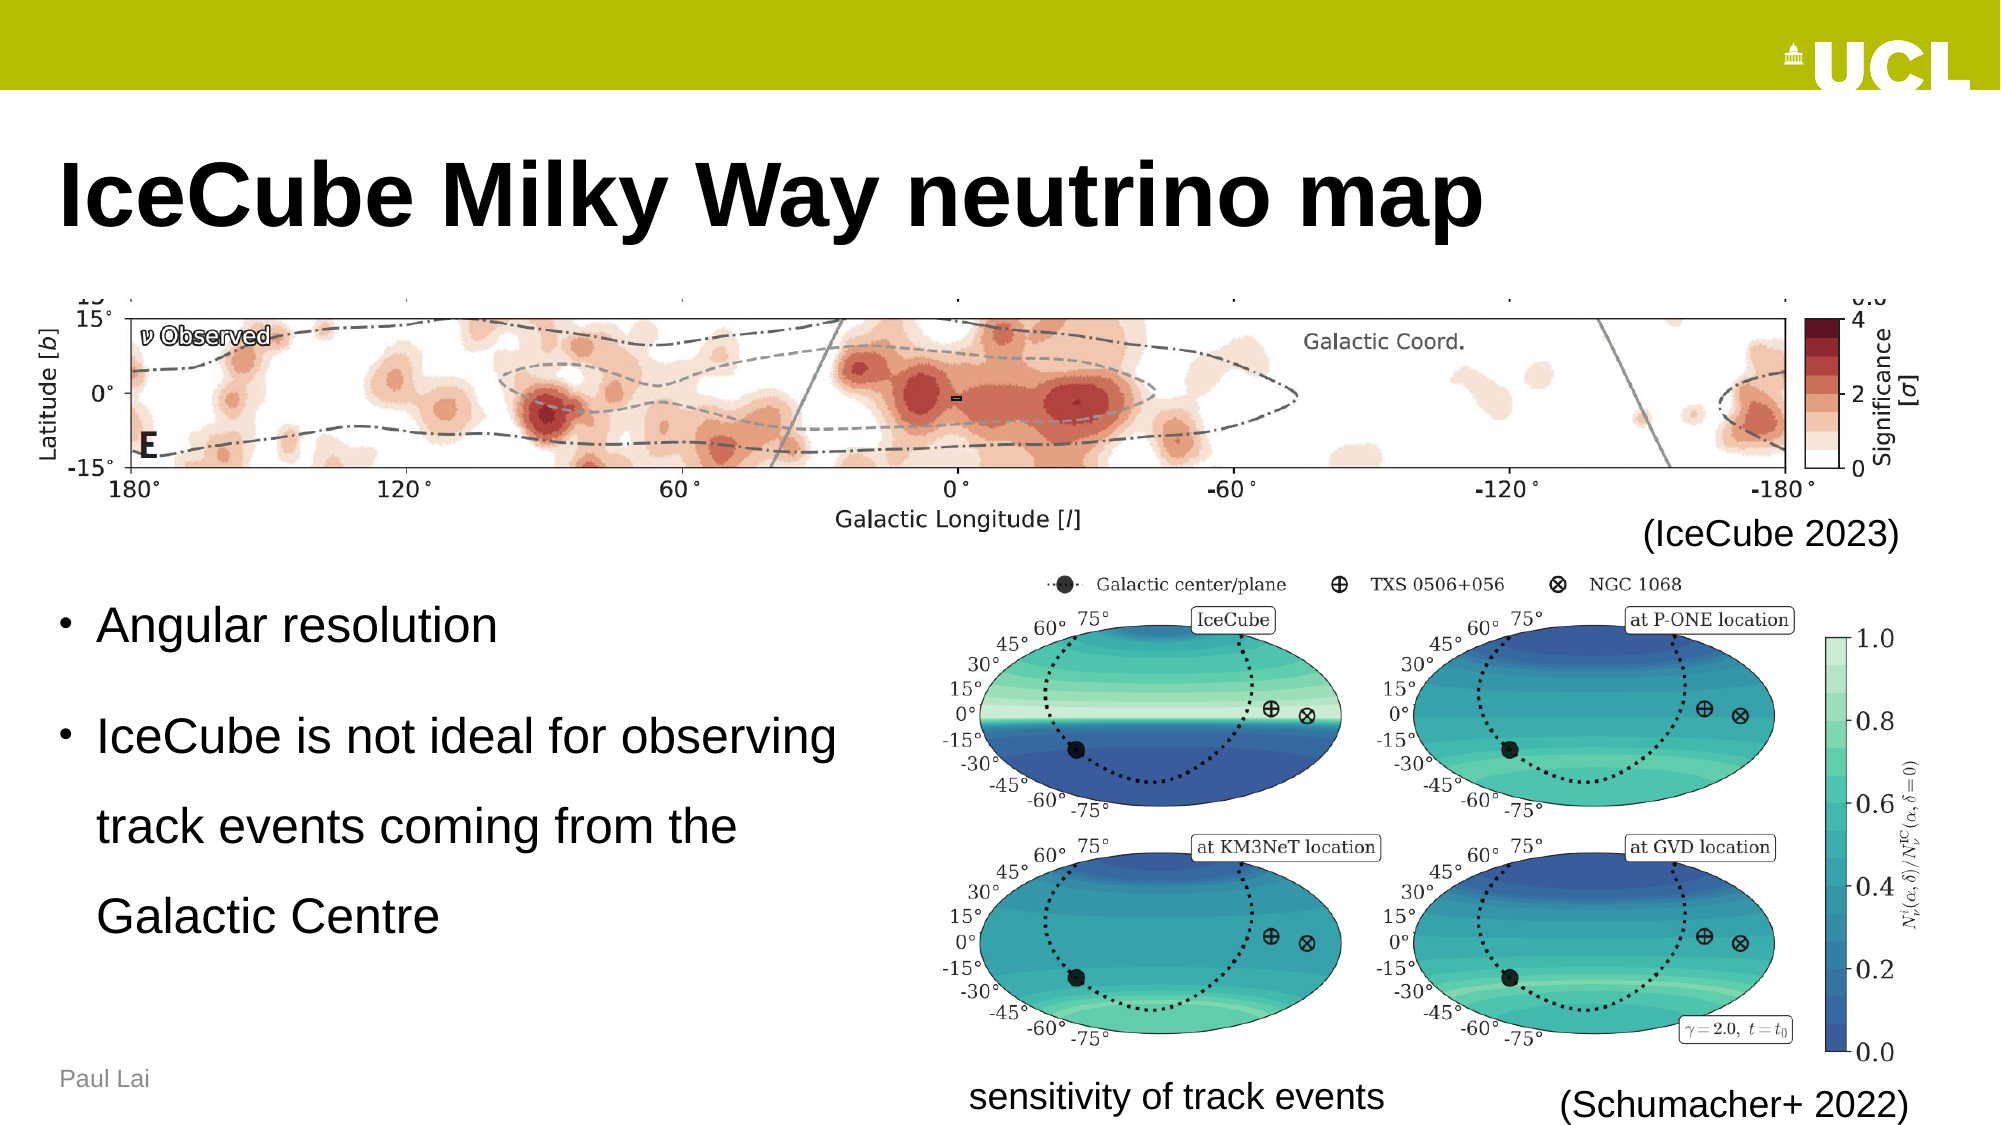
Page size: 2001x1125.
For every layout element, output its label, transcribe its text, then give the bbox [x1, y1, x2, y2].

text_box (Schumacher+ 2022) [1544, 1073, 1925, 1125]
picture [929, 562, 1928, 1073]
title IceCube Milky Way neutrino map [59, 147, 1536, 298]
text_box sensitivity of track events [954, 1073, 1401, 1125]
picture [0, 0, 2001, 90]
picture [0, 298, 1941, 542]
slide_number Paul Lai [59, 1062, 510, 1122]
text_box (IceCube 2023) [1627, 542, 1916, 562]
